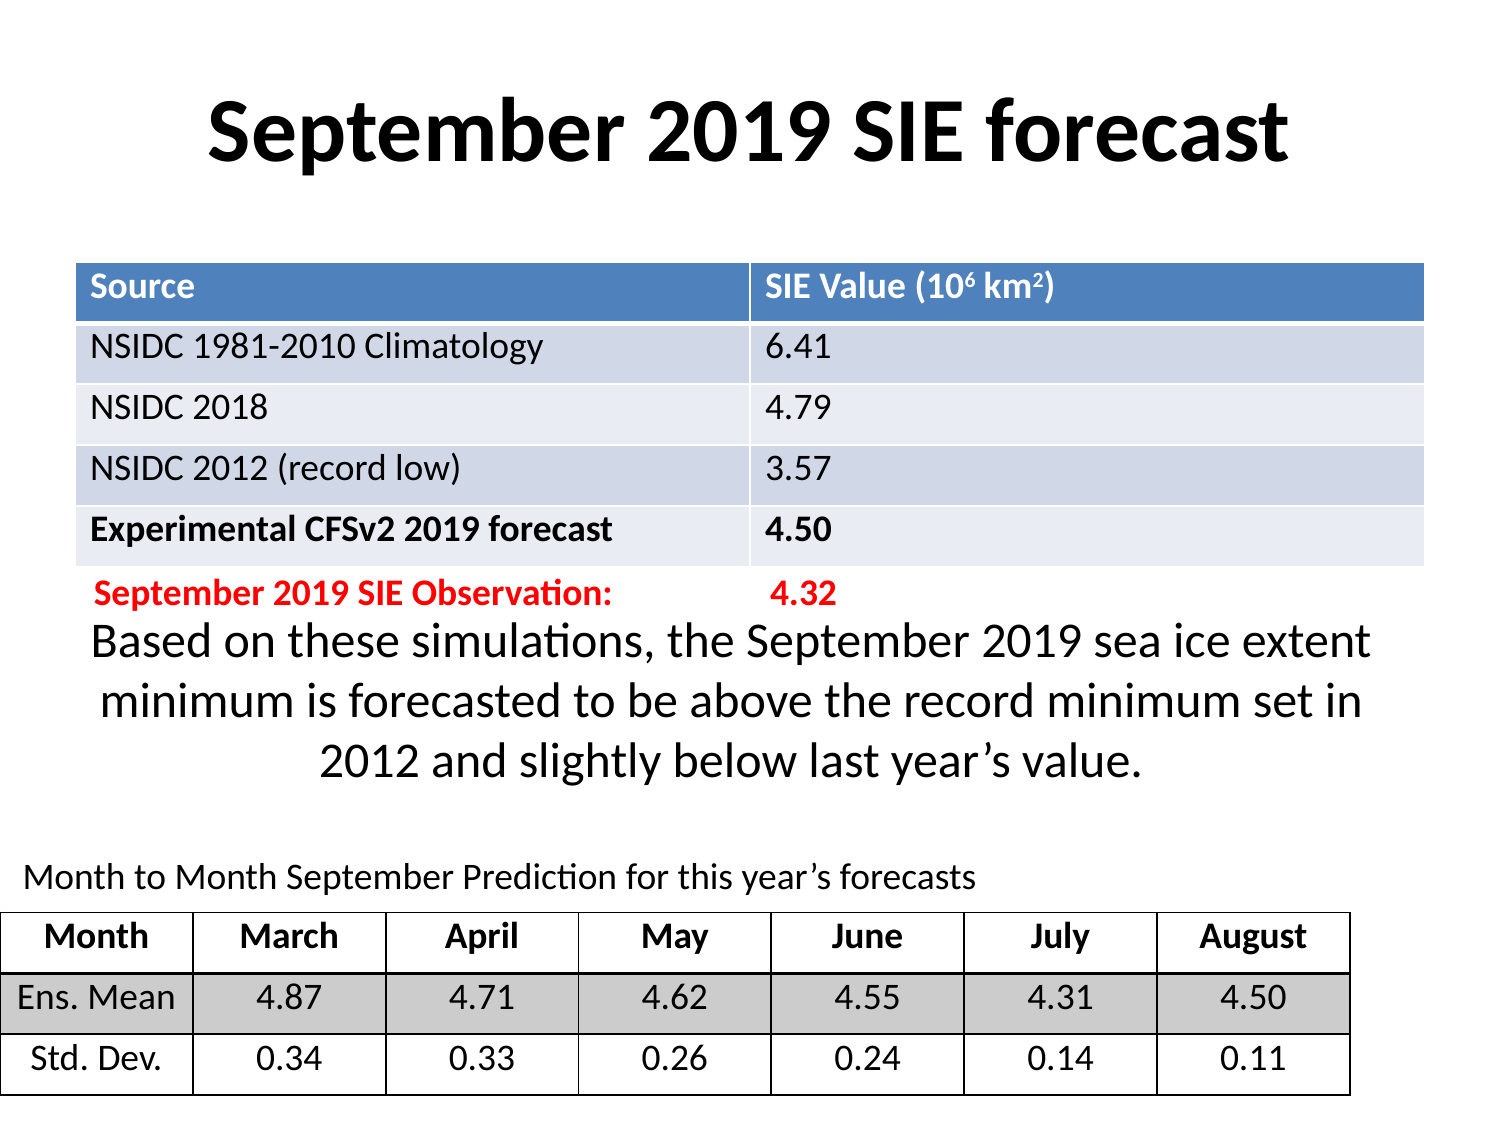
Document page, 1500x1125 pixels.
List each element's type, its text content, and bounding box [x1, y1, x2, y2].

table_cell 4.62 [579, 975, 770, 1033]
table_header May [579, 913, 770, 972]
table_header March [194, 913, 385, 972]
table_cell 4.87 [194, 975, 385, 1033]
table_cell 0.14 [965, 1035, 1156, 1094]
table_cell 4.71 [387, 975, 578, 1033]
table_cell 4.50 [1158, 975, 1349, 1033]
table_cell Ens. Mean [1, 975, 192, 1033]
table_cell 6.41 [751, 326, 1424, 383]
table_cell NSIDC 1981-2010 Climatology [76, 326, 749, 383]
title September 2019 SIE forecast [75, 45, 1425, 233]
table_header Source [76, 263, 749, 321]
table_cell 0.34 [194, 1035, 385, 1094]
table_cell 4.79 [751, 385, 1424, 444]
table_cell 4.50 [751, 507, 1424, 566]
table_cell 4.31 [965, 975, 1156, 1033]
text_box Month to Month September Prediction for this year’s forecasts [0, 844, 1000, 905]
table_cell NSIDC 2018 [76, 385, 749, 444]
table_header April [387, 913, 578, 972]
table_header SIE Value (106 km2) [751, 263, 1424, 321]
text_box Based on these simulations, the September 2019 sea ice extent minimum is forecasted to be above the record minimum set in 2012 and slightly below last year’s value. [75, 599, 1388, 795]
table_cell Std. Dev. [1, 1035, 192, 1094]
table_cell 0.11 [1158, 1035, 1349, 1094]
table_cell 0.24 [772, 1035, 963, 1094]
table_header July [965, 913, 1156, 972]
table_cell 0.33 [387, 1035, 578, 1094]
text_box September 2019 SIE Observation: 4.32 [79, 560, 853, 620]
table_header August [1158, 913, 1349, 972]
table_cell 0.26 [579, 1035, 770, 1094]
table_cell Experimental CFSv2 2019 forecast [76, 507, 749, 566]
table_header June [772, 913, 963, 972]
table_cell NSIDC 2012 (record low) [76, 446, 749, 505]
table_cell 3.57 [751, 446, 1424, 505]
table_cell 4.55 [772, 975, 963, 1033]
table_header Month [1, 913, 192, 972]
